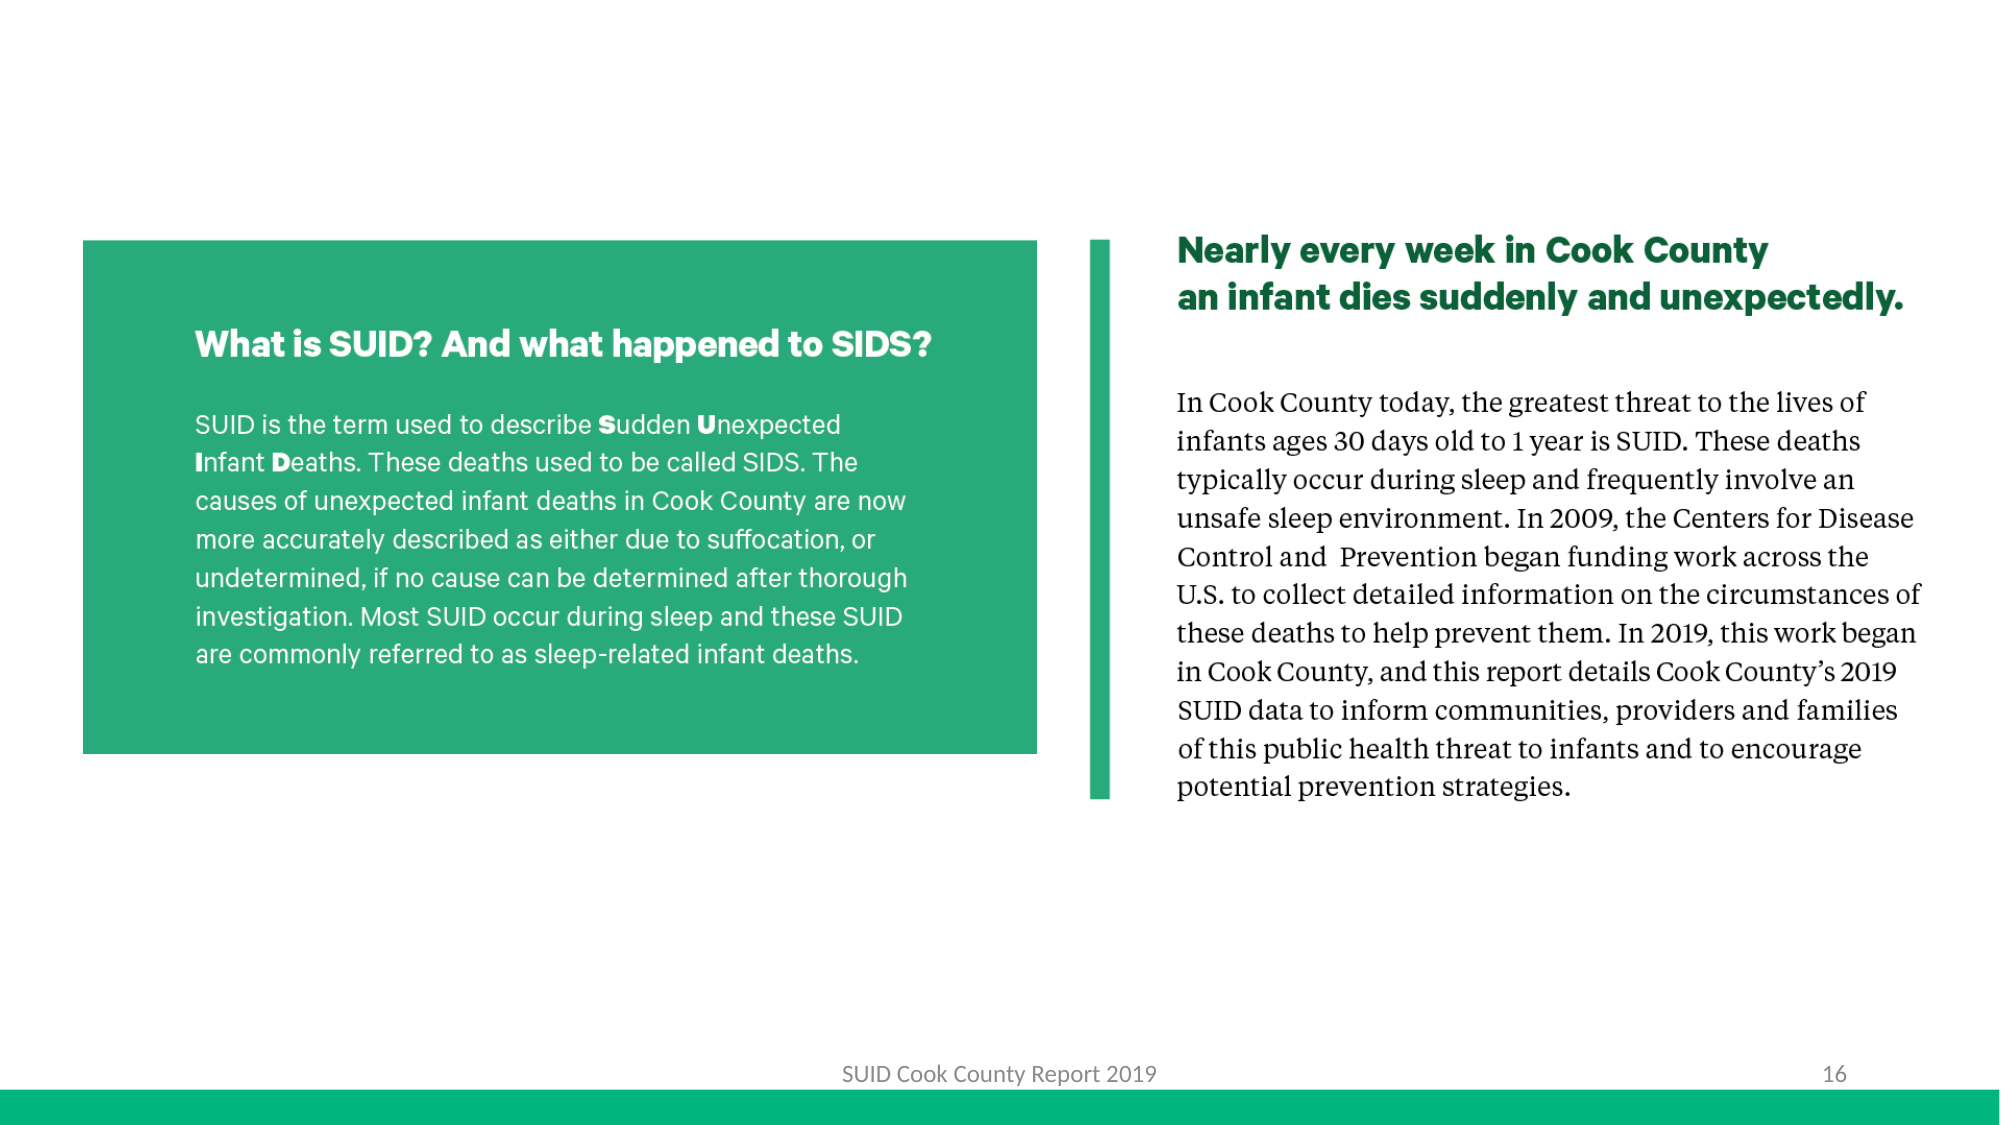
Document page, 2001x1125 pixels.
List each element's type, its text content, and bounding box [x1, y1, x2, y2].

picture [58, 197, 1994, 844]
text_box [0, 1089, 2000, 1125]
footer SUID Cook County Report 2019 [662, 1042, 1338, 1089]
slide_number 16 [1412, 1042, 1863, 1089]
